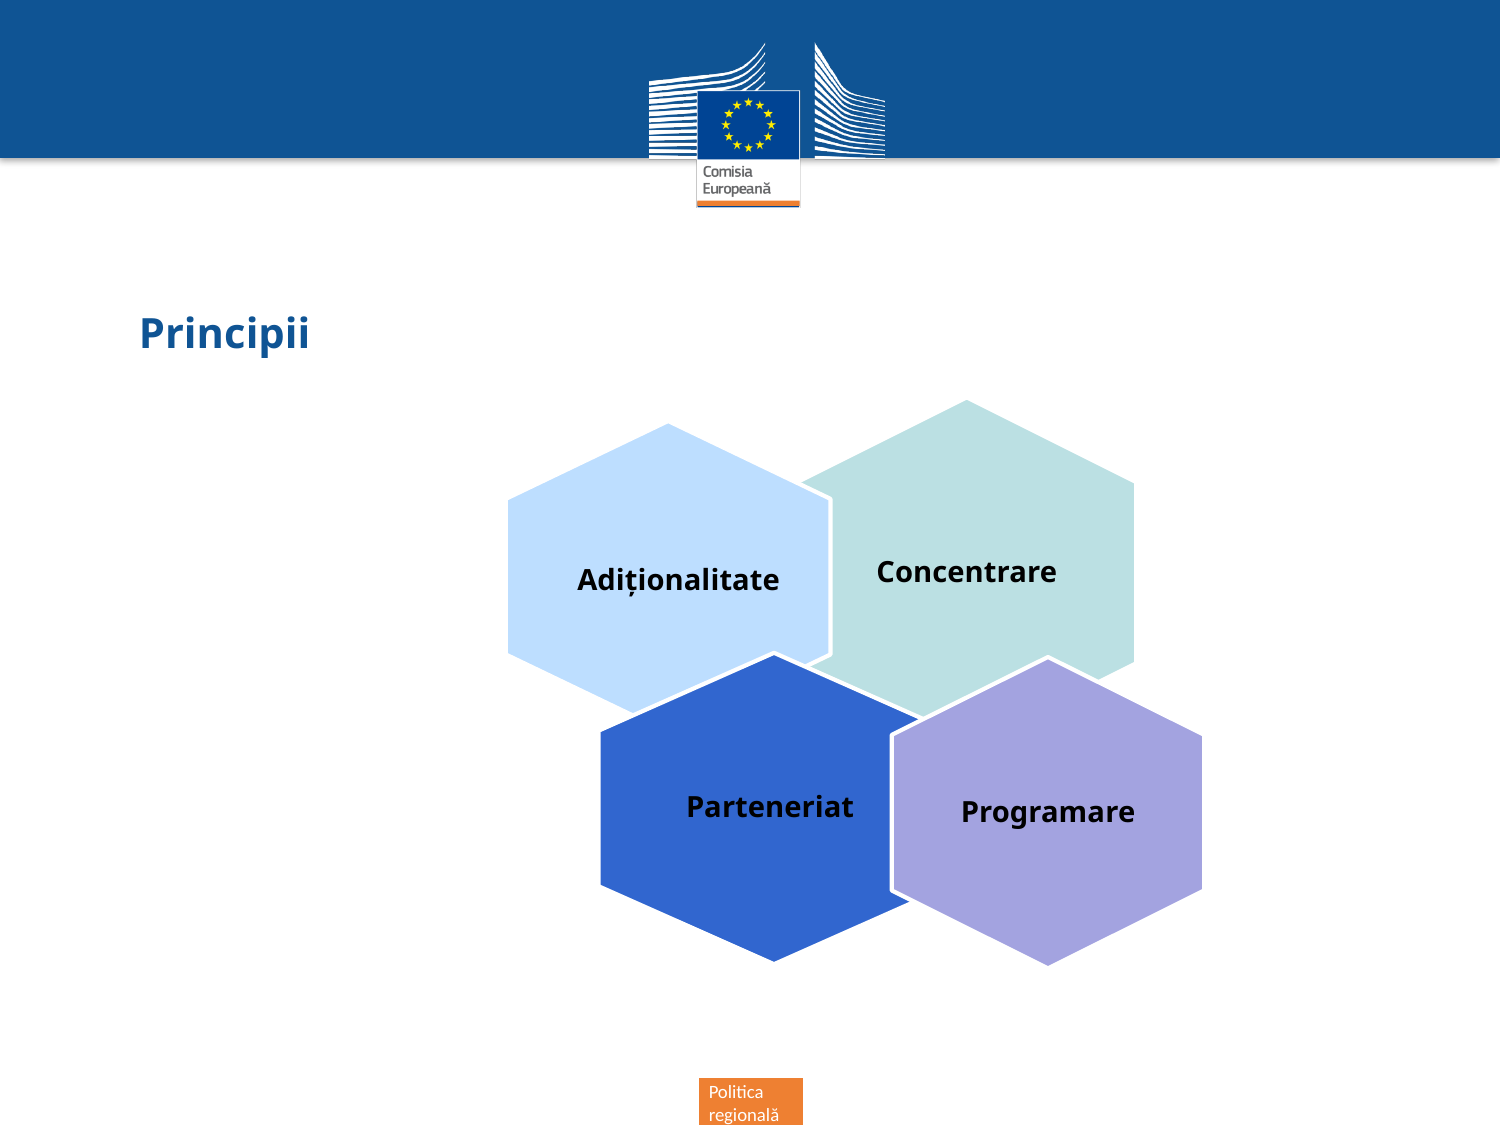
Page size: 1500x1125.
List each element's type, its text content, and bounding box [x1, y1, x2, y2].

picture [649, 42, 885, 208]
title Principii [64, 278, 573, 386]
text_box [288, 326, 1412, 994]
